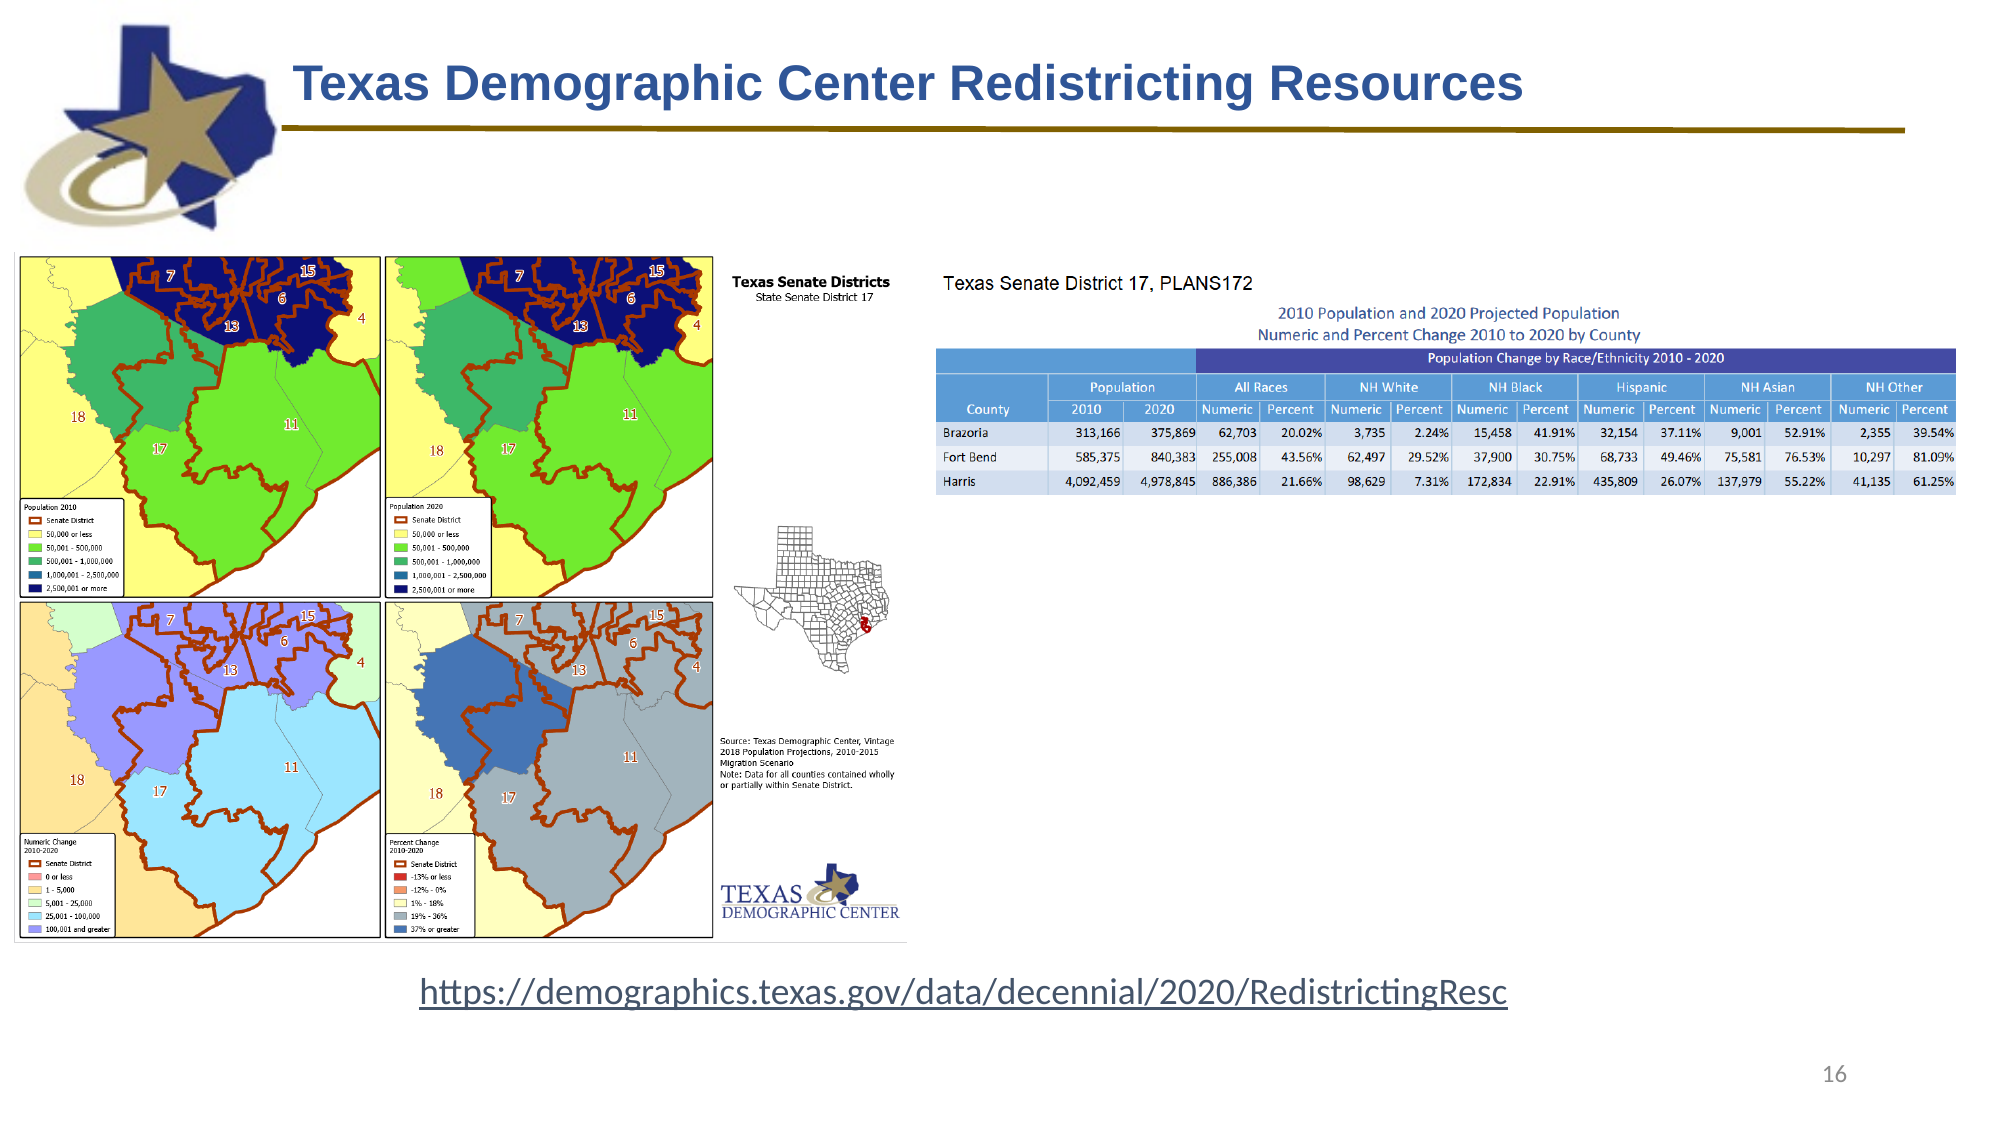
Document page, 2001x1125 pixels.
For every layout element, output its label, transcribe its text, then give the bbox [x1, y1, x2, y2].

text_box Texas Demographic Center Redistricting Resources [277, 38, 1893, 130]
picture [14, 0, 907, 943]
slide_number 16 [1412, 1042, 1863, 1103]
picture [919, 252, 1973, 527]
text_box https://demographics.texas.gov/data/decennial/2020/RedistrictingResc [404, 959, 1596, 1020]
